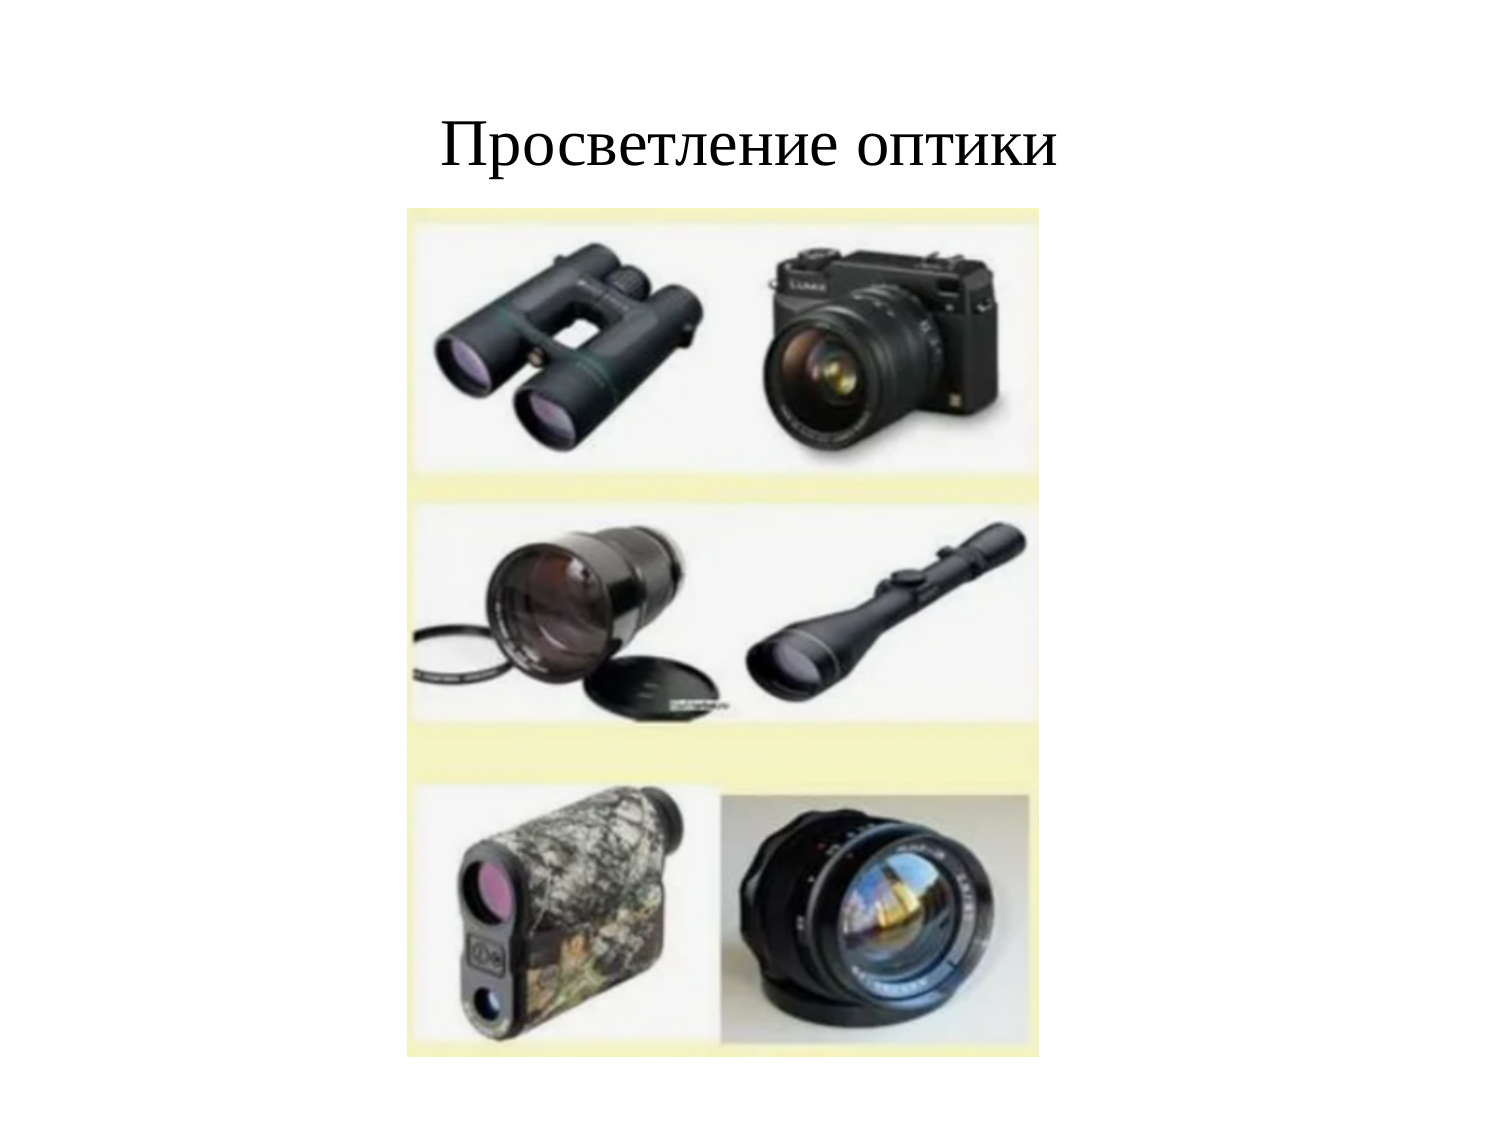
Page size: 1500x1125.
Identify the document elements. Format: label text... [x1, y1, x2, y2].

title Просветление оптики [74, 44, 1426, 233]
picture [407, 207, 1039, 1057]
